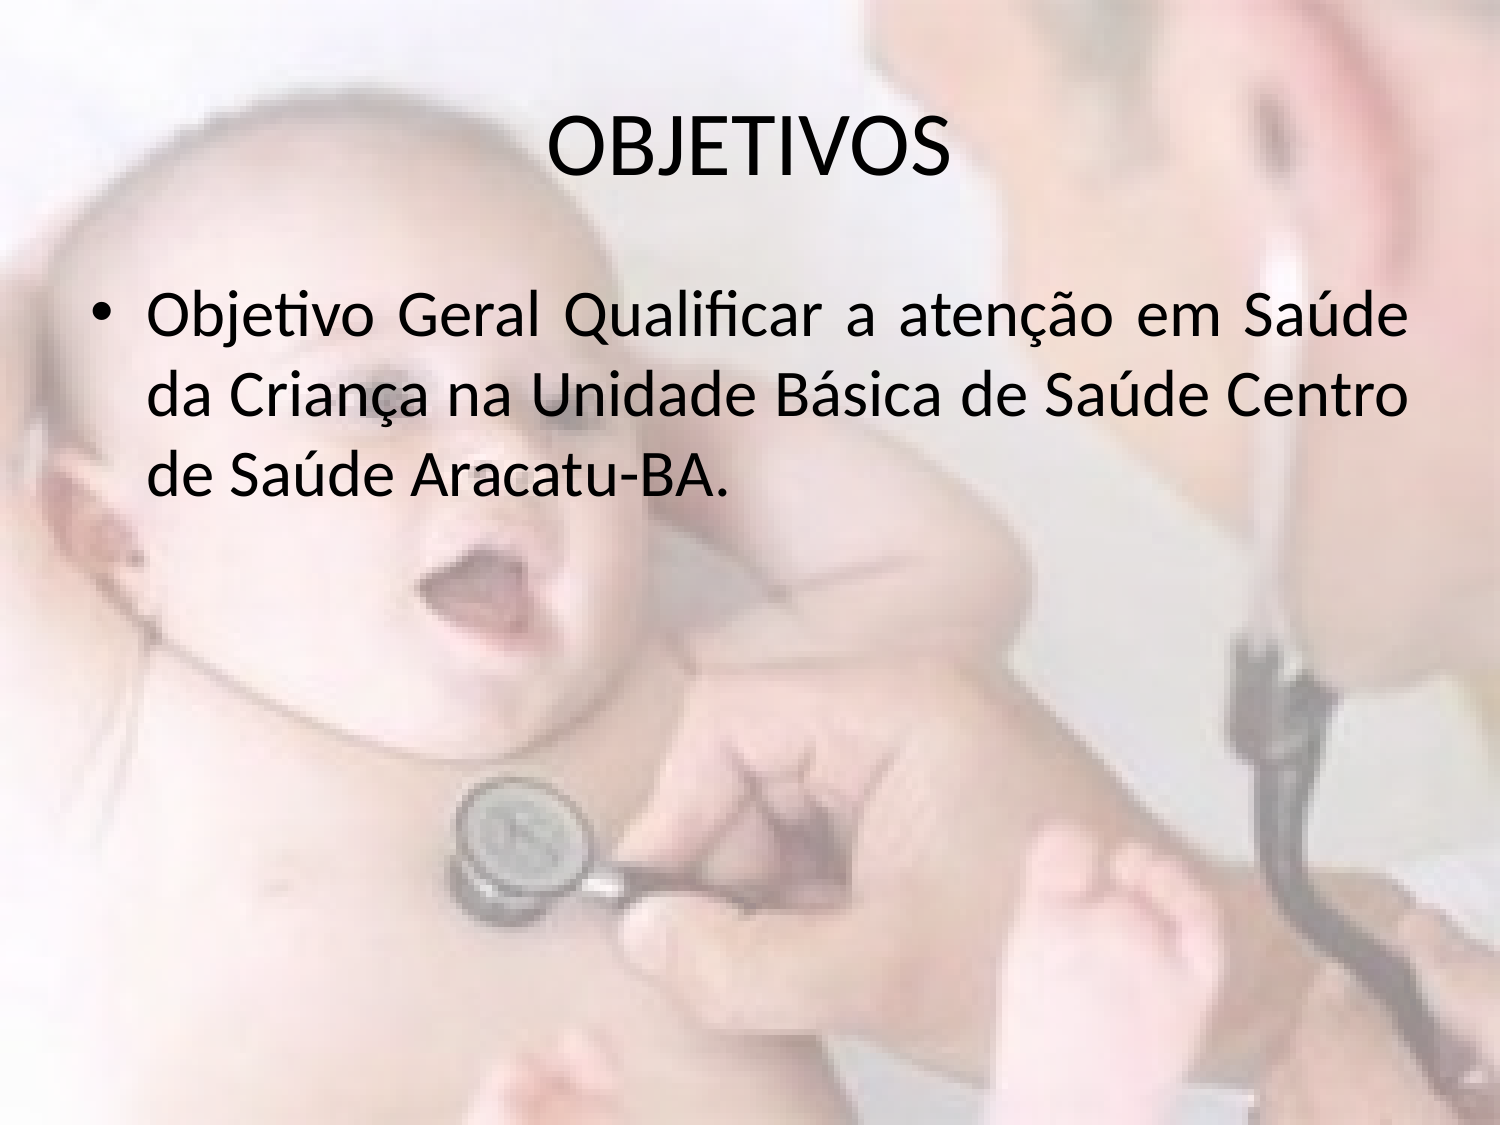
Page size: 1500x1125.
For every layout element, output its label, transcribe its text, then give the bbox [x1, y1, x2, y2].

list Objetivo Geral Qualificar a atenção em Saúde da Criança na Unidade Básica de Saúde Centro de Saúde Aracatu-BA. [75, 262, 1425, 1005]
title OBJETIVOS [75, 45, 1425, 233]
